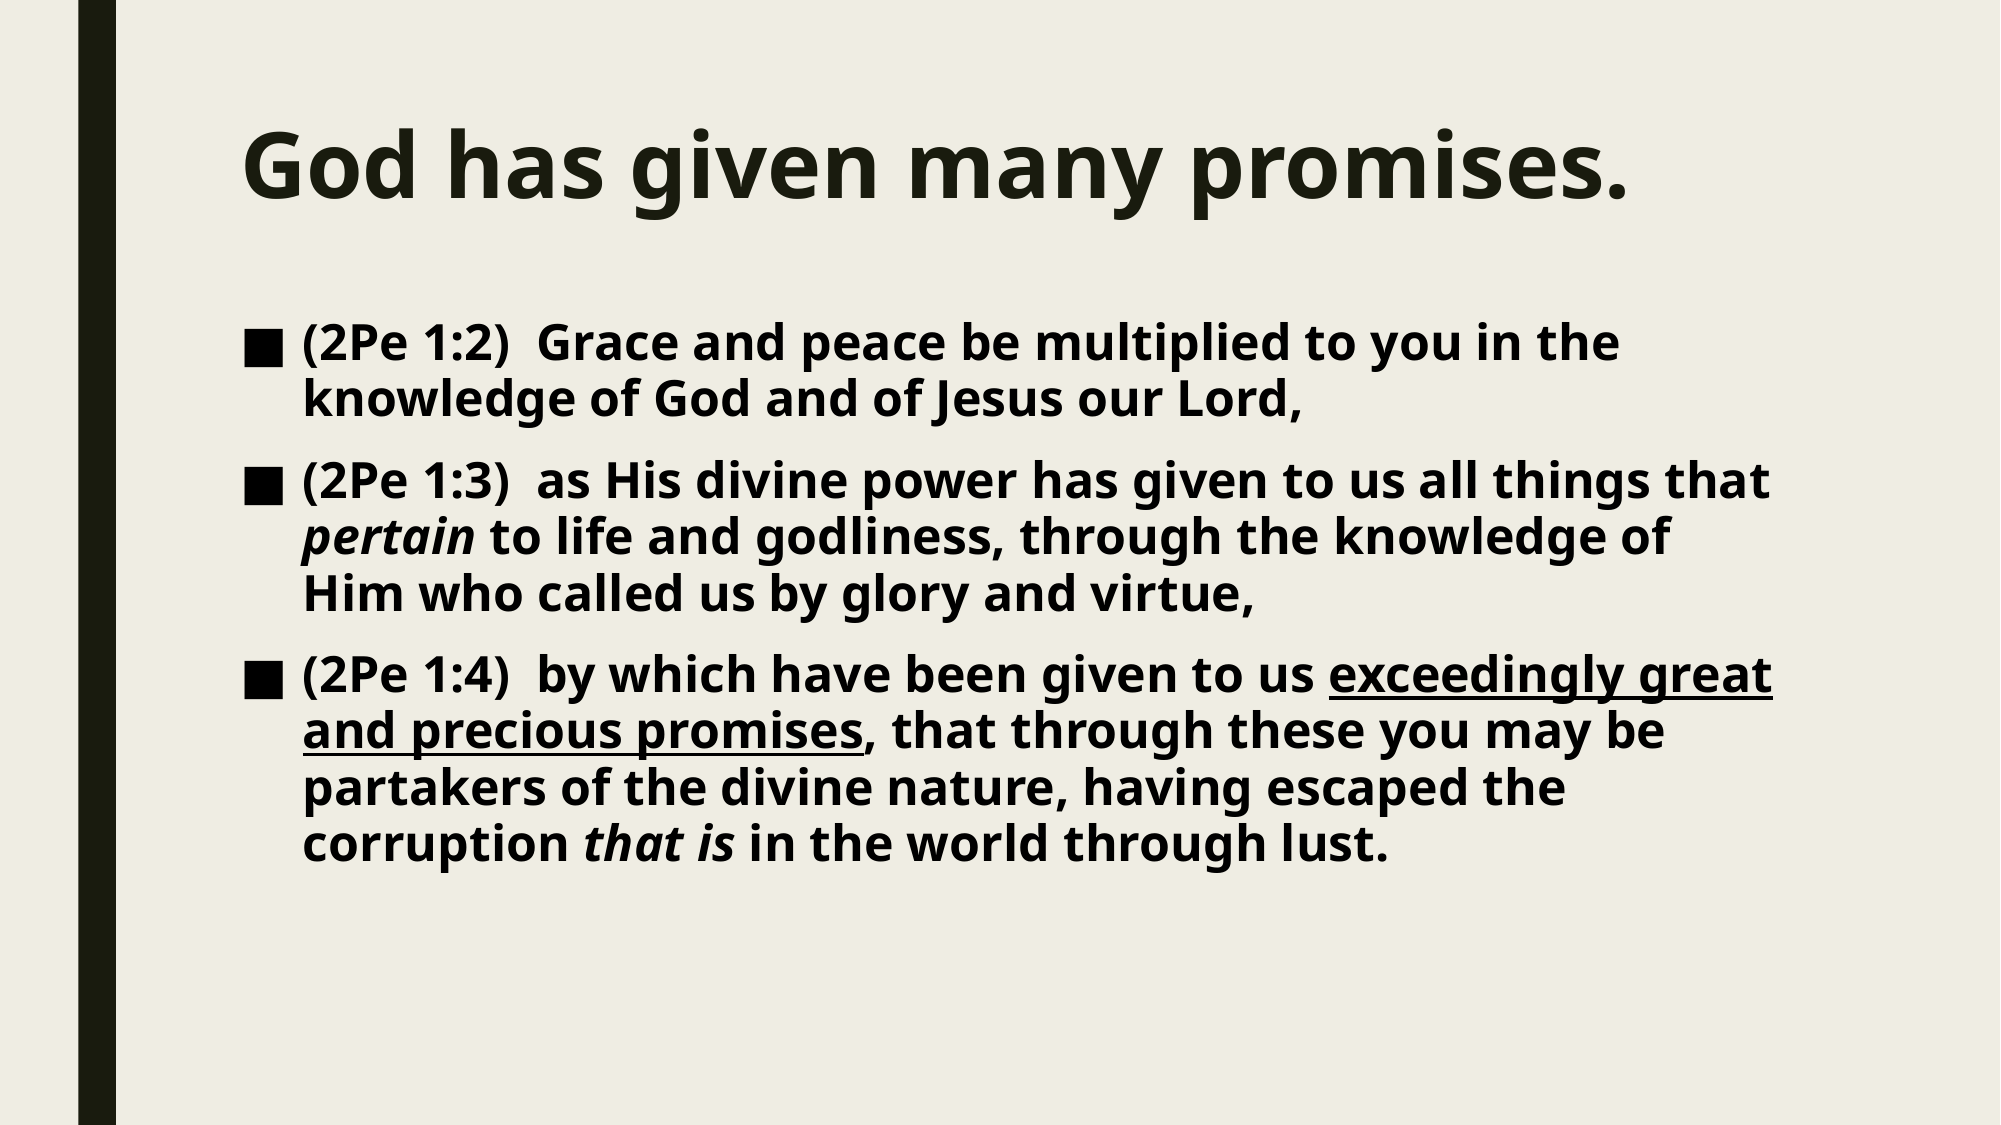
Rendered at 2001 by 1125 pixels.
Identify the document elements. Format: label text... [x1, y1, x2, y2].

list (2Pe 1:2) Grace and peace be multiplied to you in the knowledge of God and of Jesus our Lord, (2Pe 1:3) as His divine power has given to us all things that pertain to life and godliness, through the knowledge of Him who called us by glory and virtue, (2Pe 1:4) by which have been given to us exceedingly great and precious promises, that through these you may be partakers of the divine nature, having escaped the corruption that is in the world through lust. [225, 307, 1800, 1013]
title God has given many promises. [225, 112, 1800, 307]
